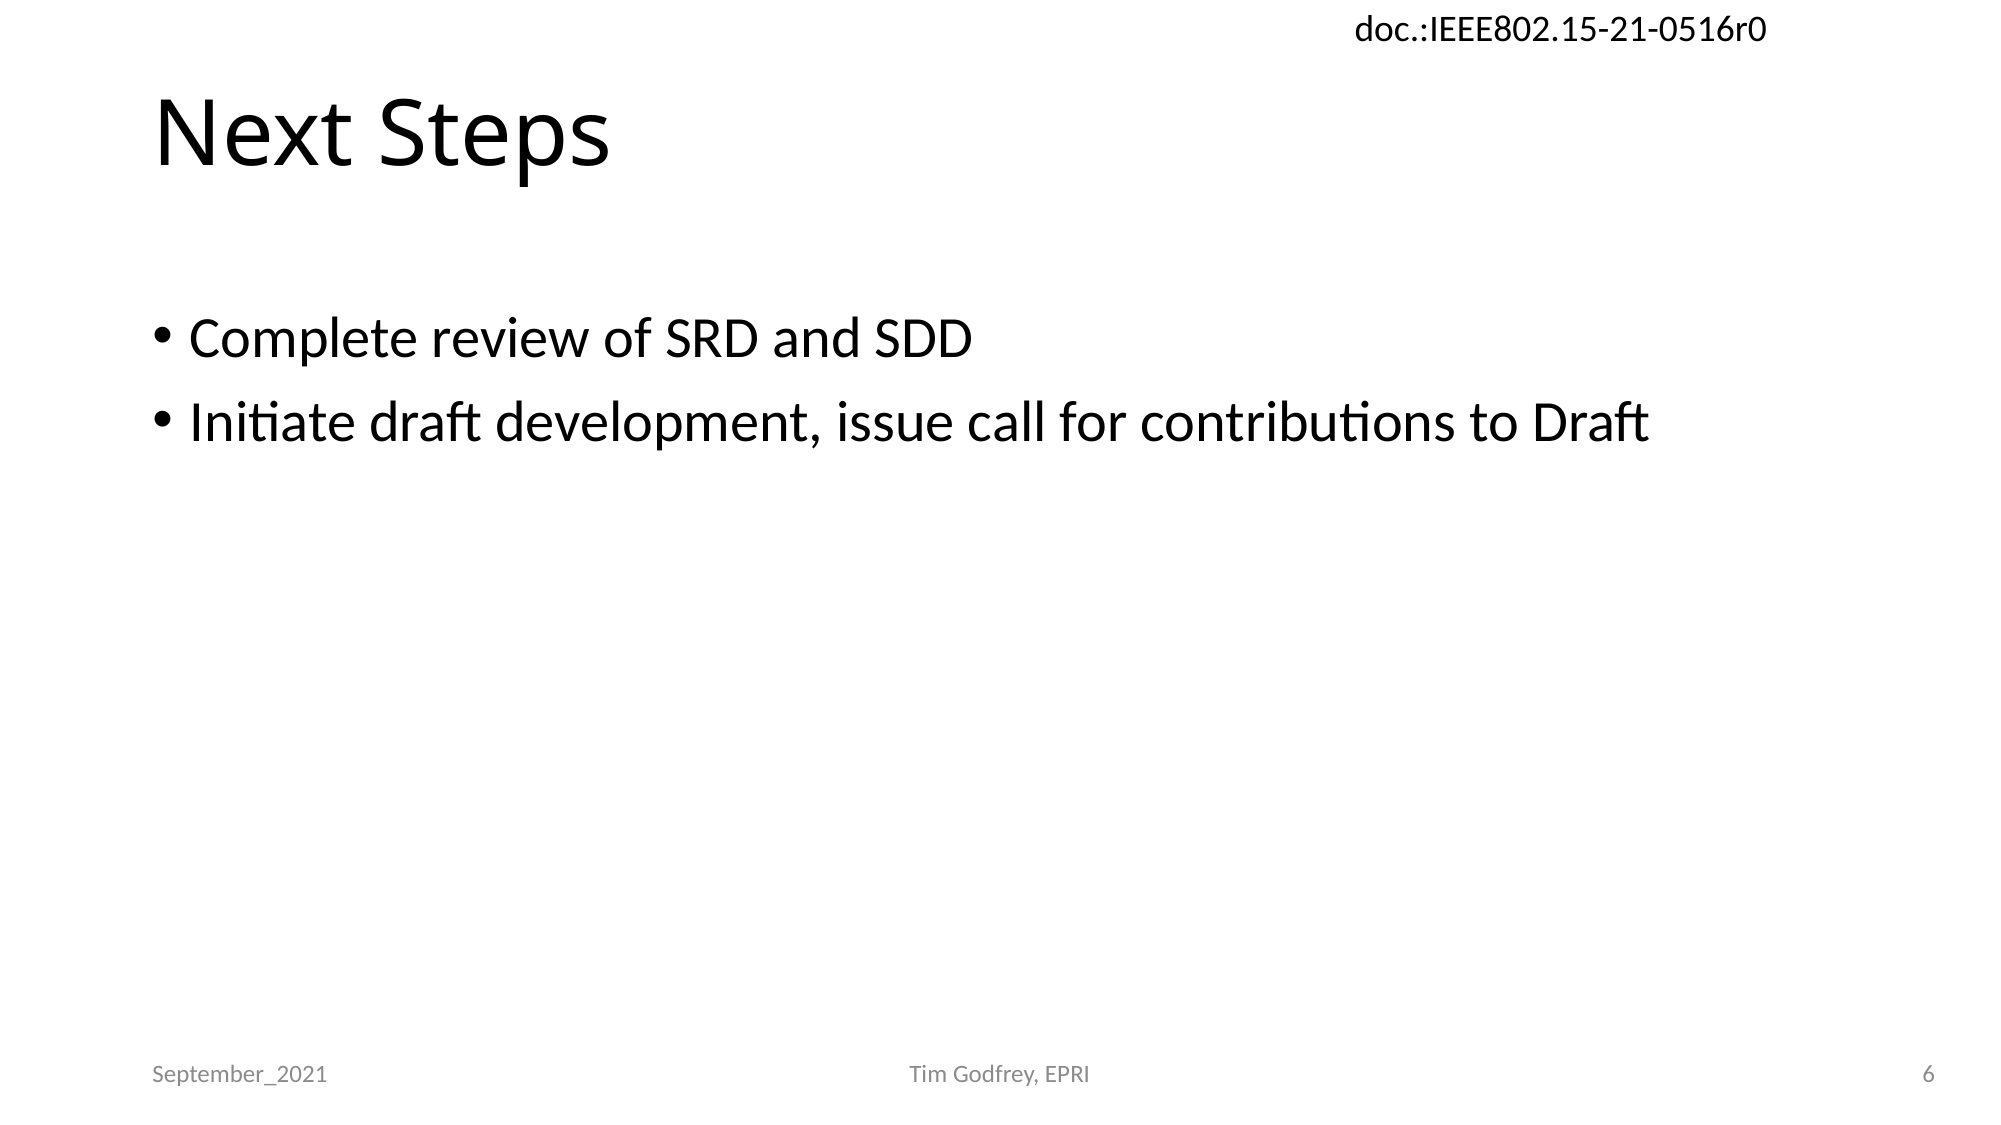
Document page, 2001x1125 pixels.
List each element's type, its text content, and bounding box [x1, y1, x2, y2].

slide_number 6 [1462, 1042, 1950, 1103]
list Complete review of SRD and SDD Initiate draft development, issue call for contributions to Draft [137, 299, 1863, 1014]
footer Tim Godfrey, EPRI [662, 1042, 1338, 1103]
title Next Steps [137, 59, 1863, 213]
slide_number September_2021 [137, 1042, 588, 1103]
